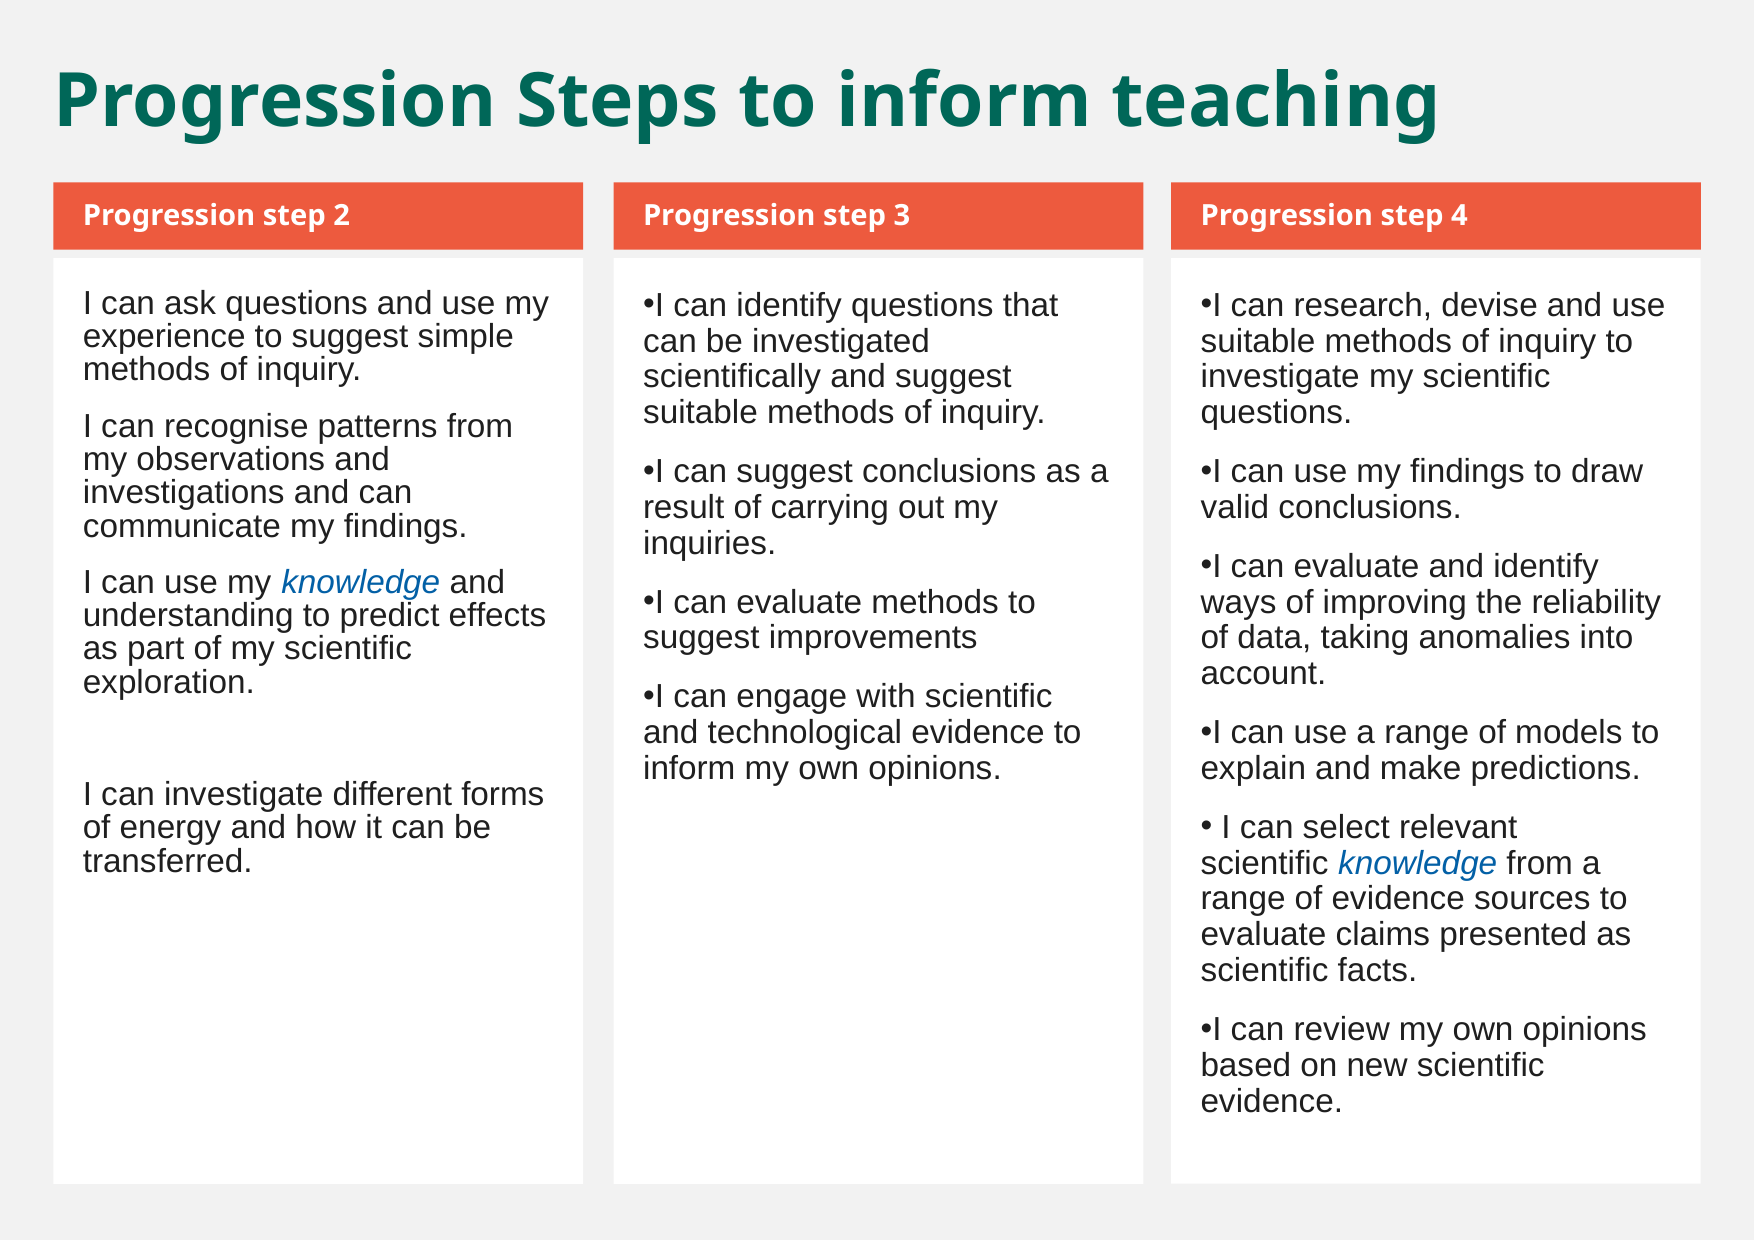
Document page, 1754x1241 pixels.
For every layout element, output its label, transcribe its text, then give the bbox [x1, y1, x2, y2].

list Progression step 4 [1171, 182, 1701, 250]
list I can ask questions and use my experience to suggest simple methods of inquiry. I can recognise patterns from my observations and investigations and can communicate my findings. I can use my knowledge and understanding to predict effects as part of my scientific exploration. I can investigate different forms of energy and how it can be transferred. [53, 258, 584, 1184]
list Progression step 2 [53, 182, 584, 250]
list Progression step 3 [613, 182, 1144, 250]
list Progression Steps to inform teaching [38, 54, 1701, 151]
list I can identify questions that can be investigated scientifically and suggest suitable methods of inquiry. I can suggest conclusions as a result of carrying out my inquiries. I can evaluate methods to suggest improvements I can engage with scientific and technological evidence to inform my own opinions. [613, 258, 1144, 1184]
list I can research, devise and use suitable methods of inquiry to investigate my scientific questions. I can use my findings to draw valid conclusions. I can evaluate and identify ways of improving the reliability of data, taking anomalies into account. I can use a range of models to explain and make predictions. I can select relevant scientific knowledge from a range of evidence sources to evaluate claims presented as scientific facts. I can review my own opinions based on new scientific evidence. [1171, 258, 1701, 1184]
